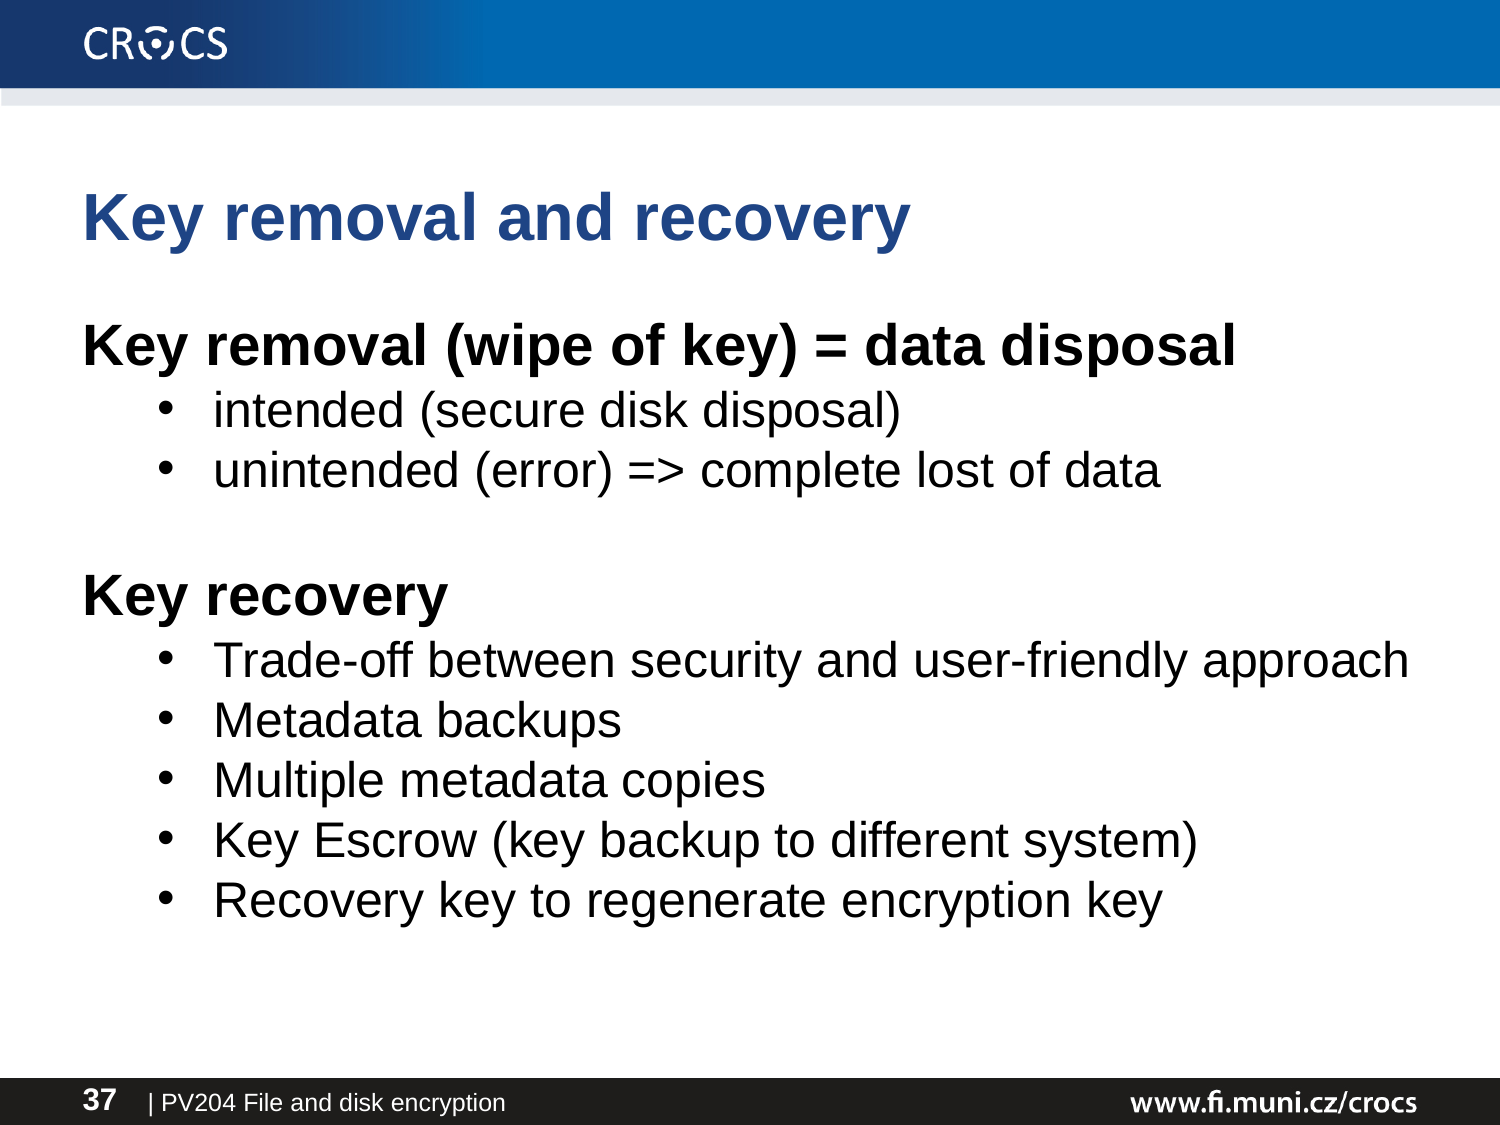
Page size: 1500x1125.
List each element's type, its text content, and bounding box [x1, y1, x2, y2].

text_box | PV204 File and disk encryption [147, 1078, 623, 1125]
text_box Key removal (wipe of key) = data disposal intended (secure disk disposal) unintended (error) => complete lost of data Key recovery Trade-off between security and user-friendly approach Metadata backups Multiple metadata copies Key Escrow (key backup to different system) Recovery key to regenerate encryption key [82, 307, 1433, 988]
picture [0, 0, 1500, 1125]
text_box Key removal and recovery [82, 148, 1433, 279]
text_box 37 [82, 1078, 147, 1125]
